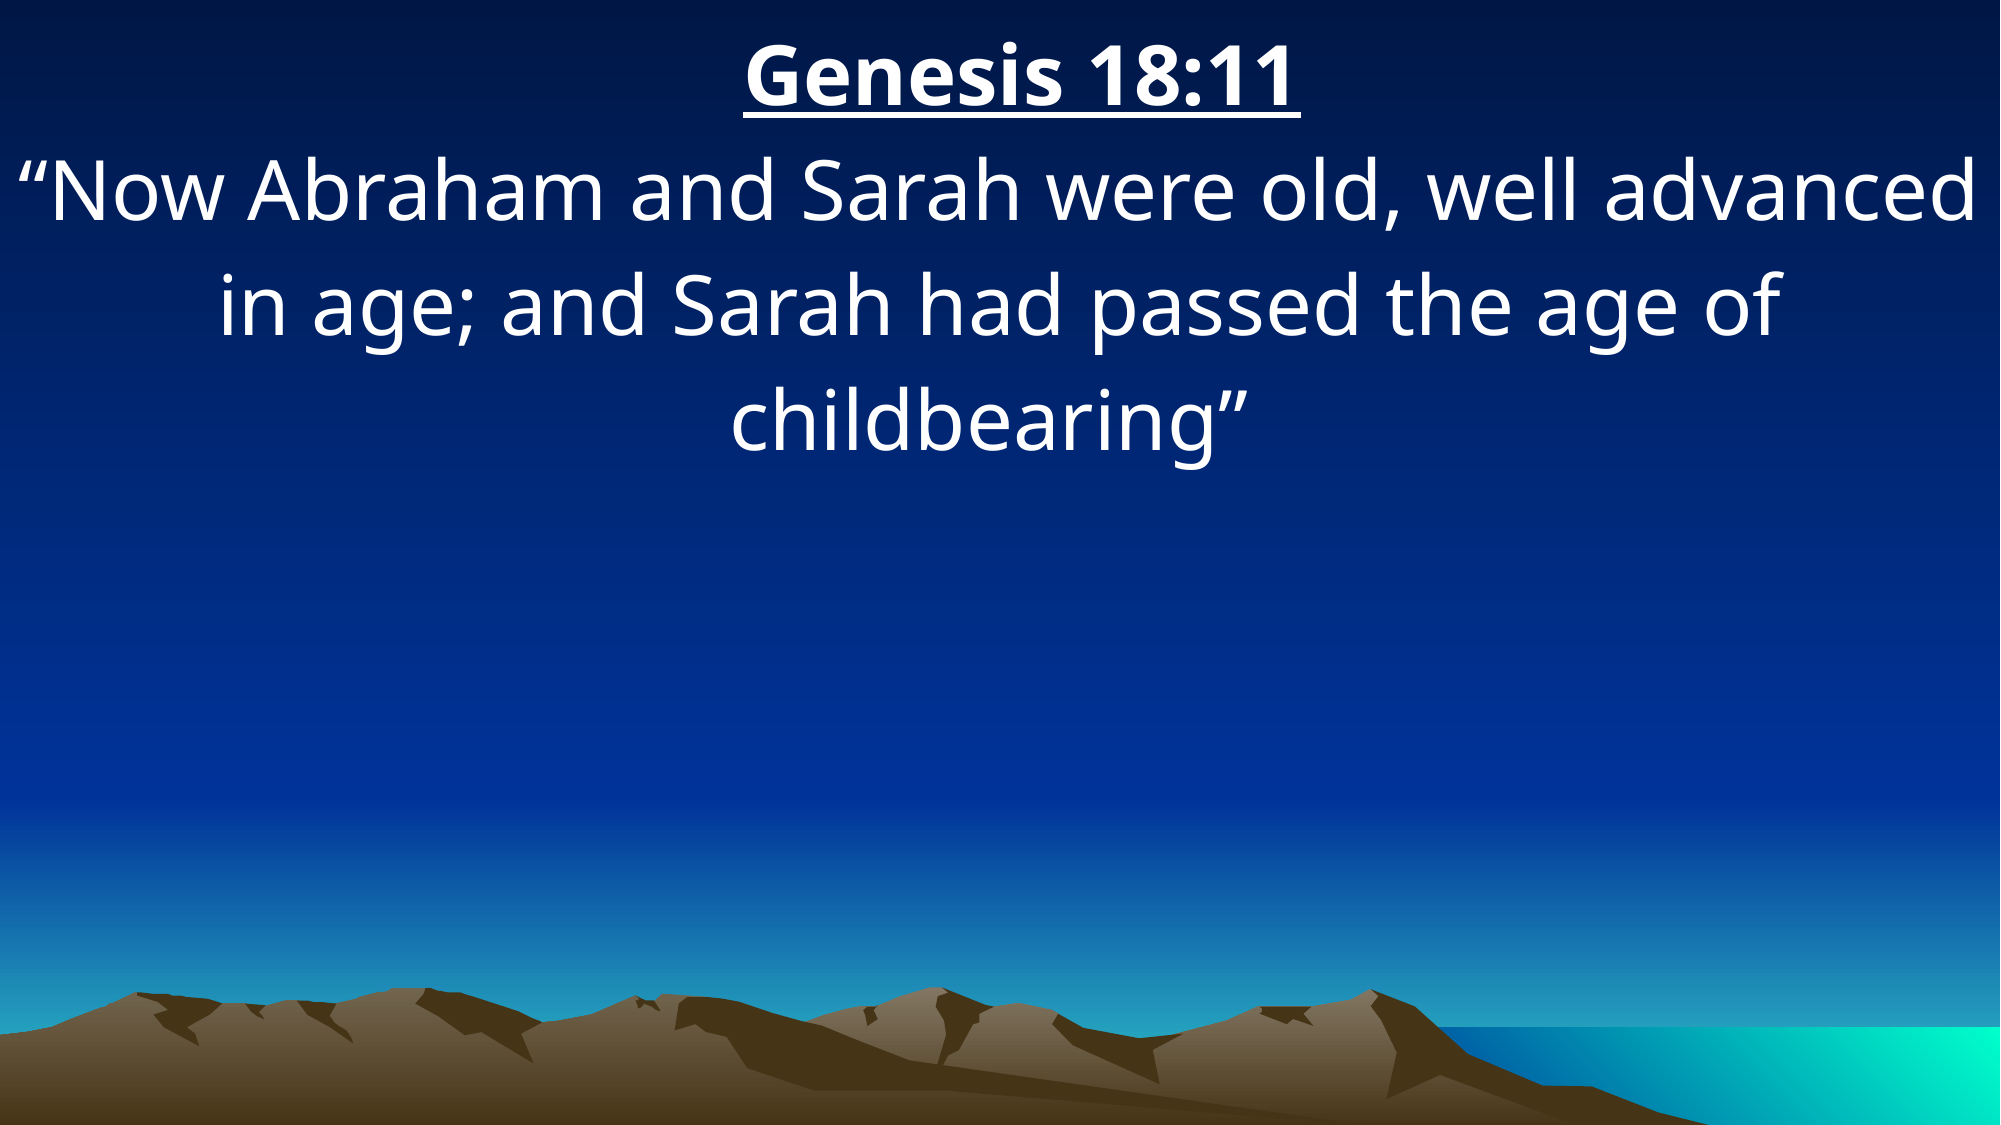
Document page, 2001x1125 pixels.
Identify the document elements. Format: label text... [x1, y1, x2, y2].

text_box Genesis 18:11 “Now Abraham and Sarah were old, well advanced in age; and Sarah had passed the age of childbearing” [0, 0, 2000, 988]
